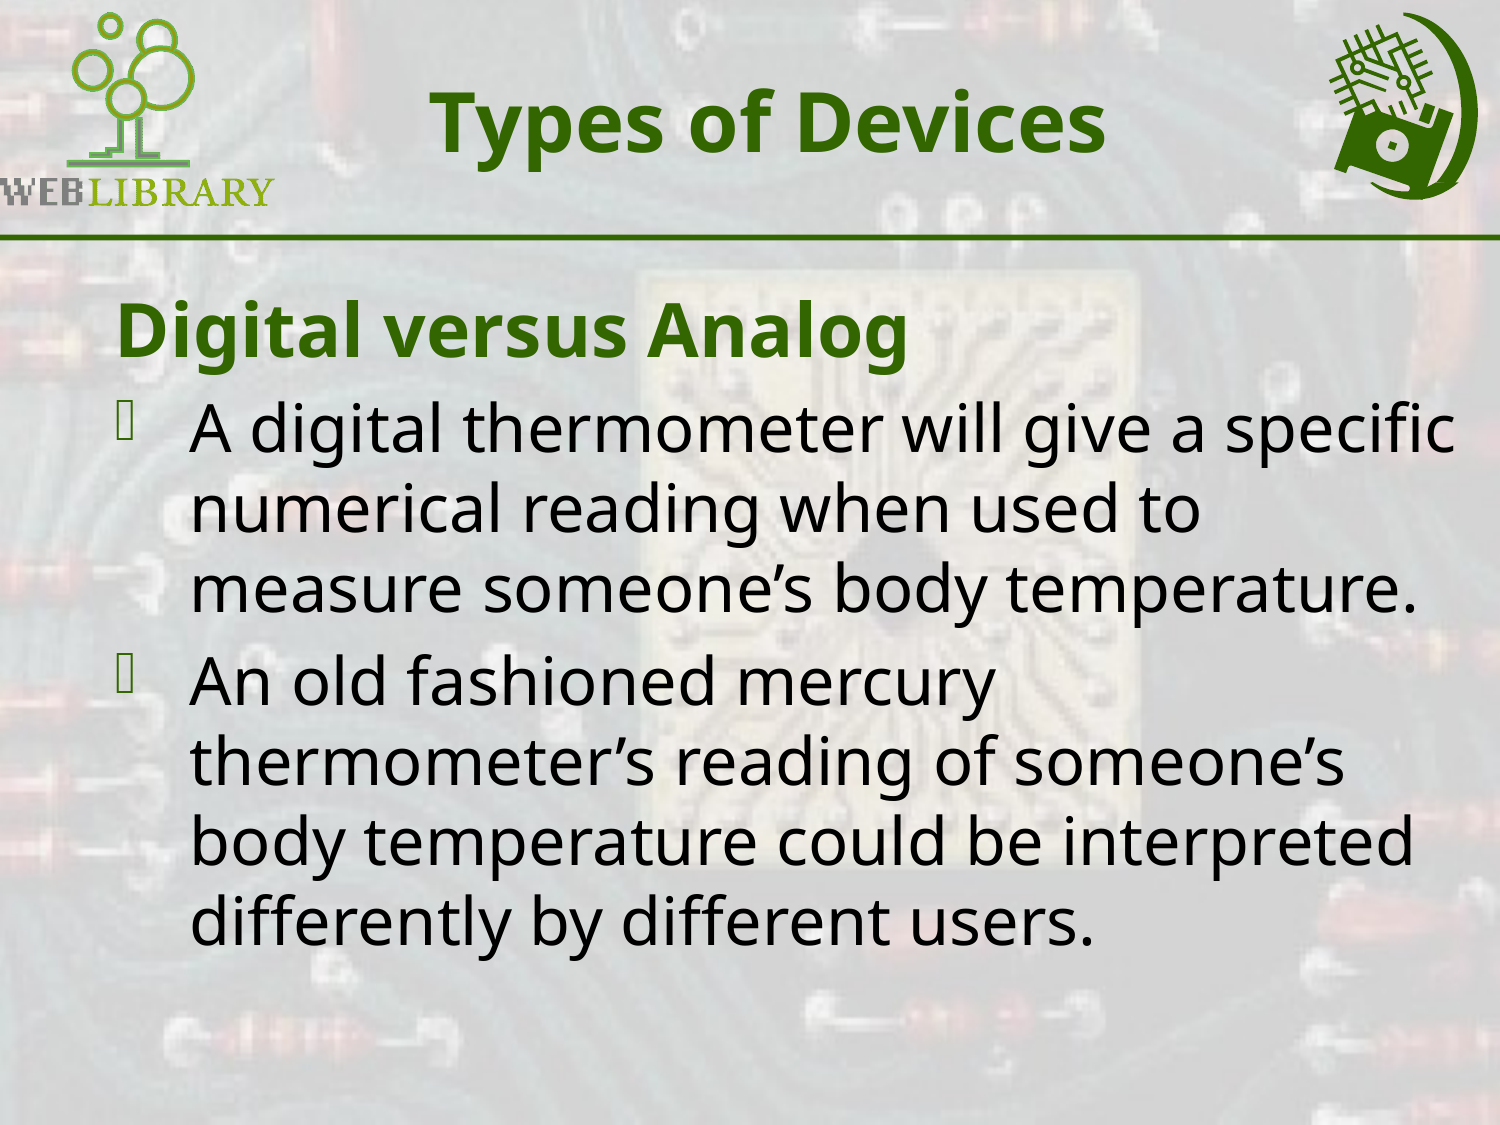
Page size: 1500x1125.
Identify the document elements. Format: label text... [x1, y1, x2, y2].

picture [0, 0, 1500, 234]
picture [0, 241, 1500, 1125]
list Digital versus Analog A digital thermometer will give a specific numerical reading when used to measure someone’s body temperature. An old fashioned mercury thermometer’s reading of someone’s body temperature could be interpreted differently by different users. [99, 275, 1475, 1100]
title Types of Devices [249, 24, 1288, 213]
